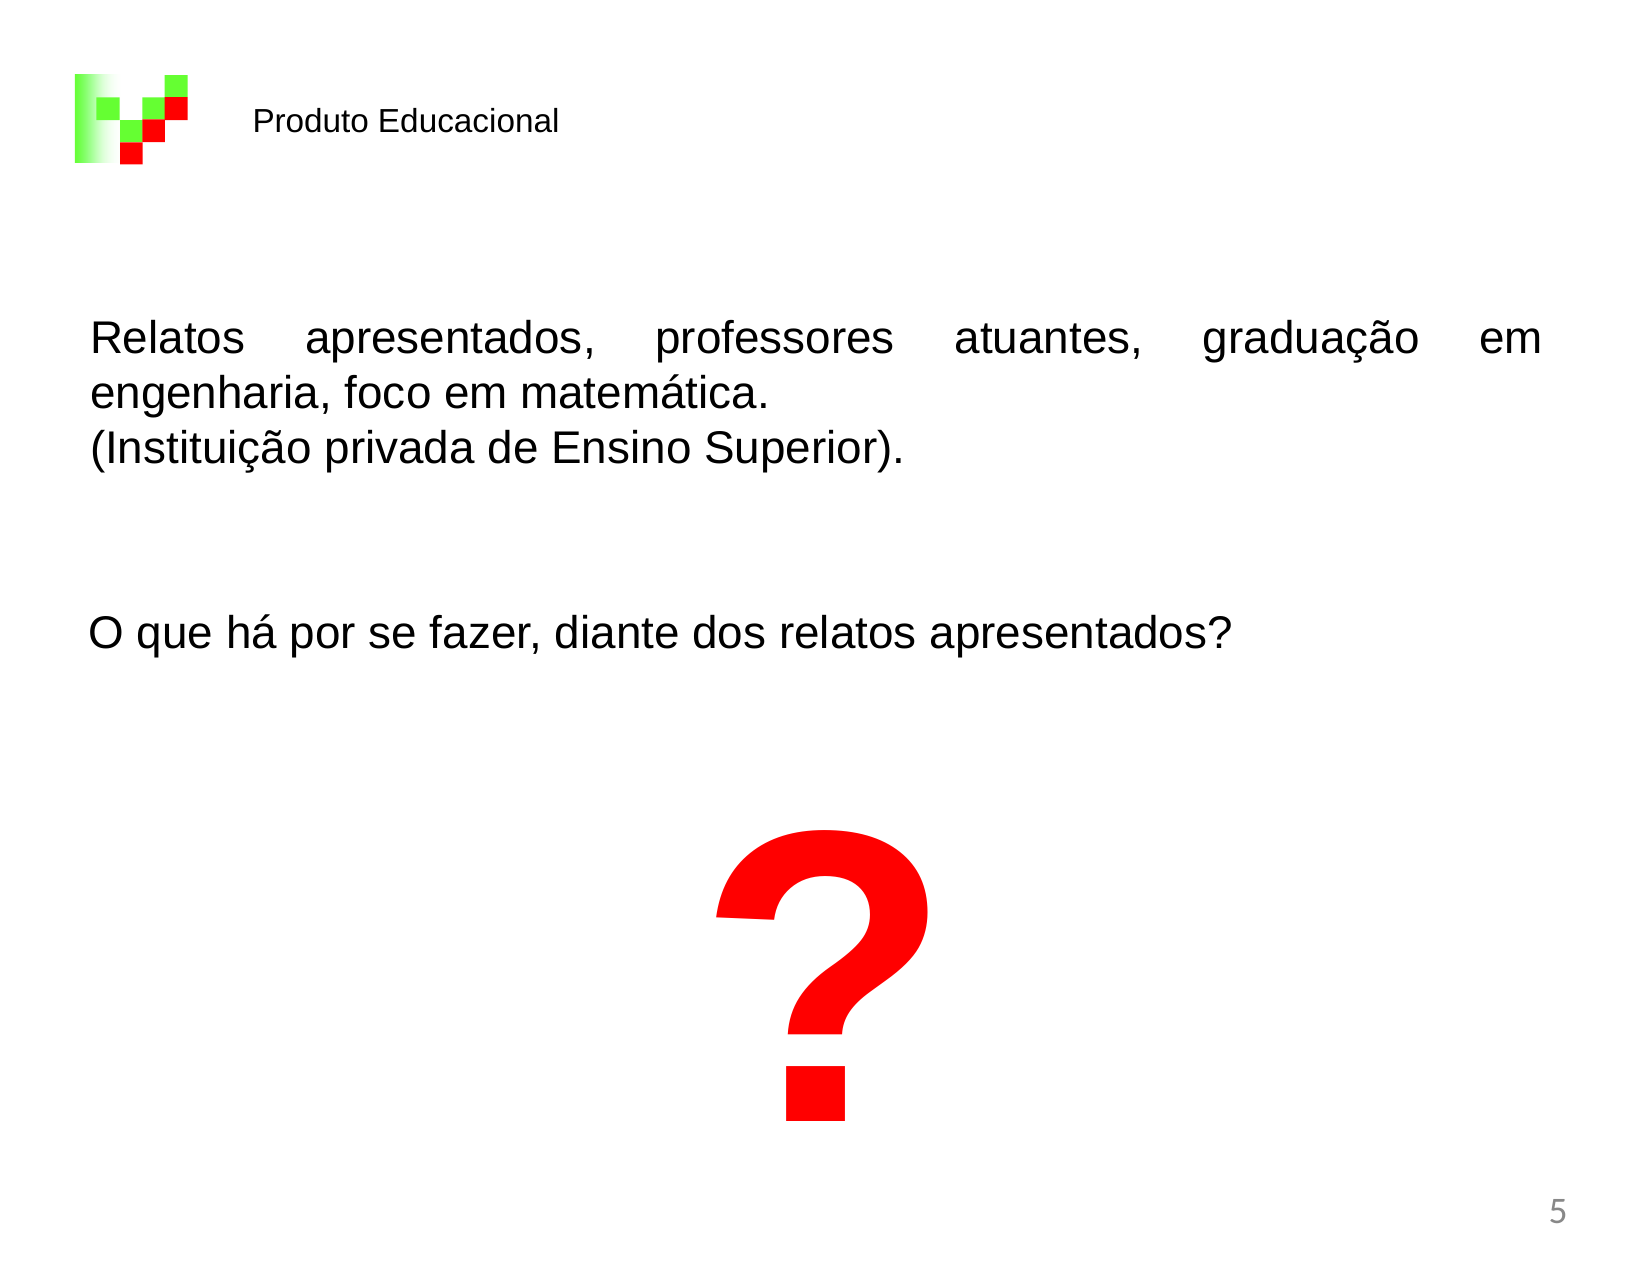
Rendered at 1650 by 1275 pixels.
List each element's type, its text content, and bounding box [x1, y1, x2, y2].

text_box Relatos apresentados, professores atuantes, graduação em engenharia, foco em matemática. (Instituição privada de Ensino Superior). [75, 300, 1559, 511]
text_box ? [682, 697, 952, 1213]
text_box Produto Educacional [237, 91, 613, 147]
text_box O que há por se fazer, diante dos relatos apresentados? [0, 595, 1425, 666]
slide_number 5 [1188, 1185, 1568, 1275]
picture [74, 74, 122, 163]
